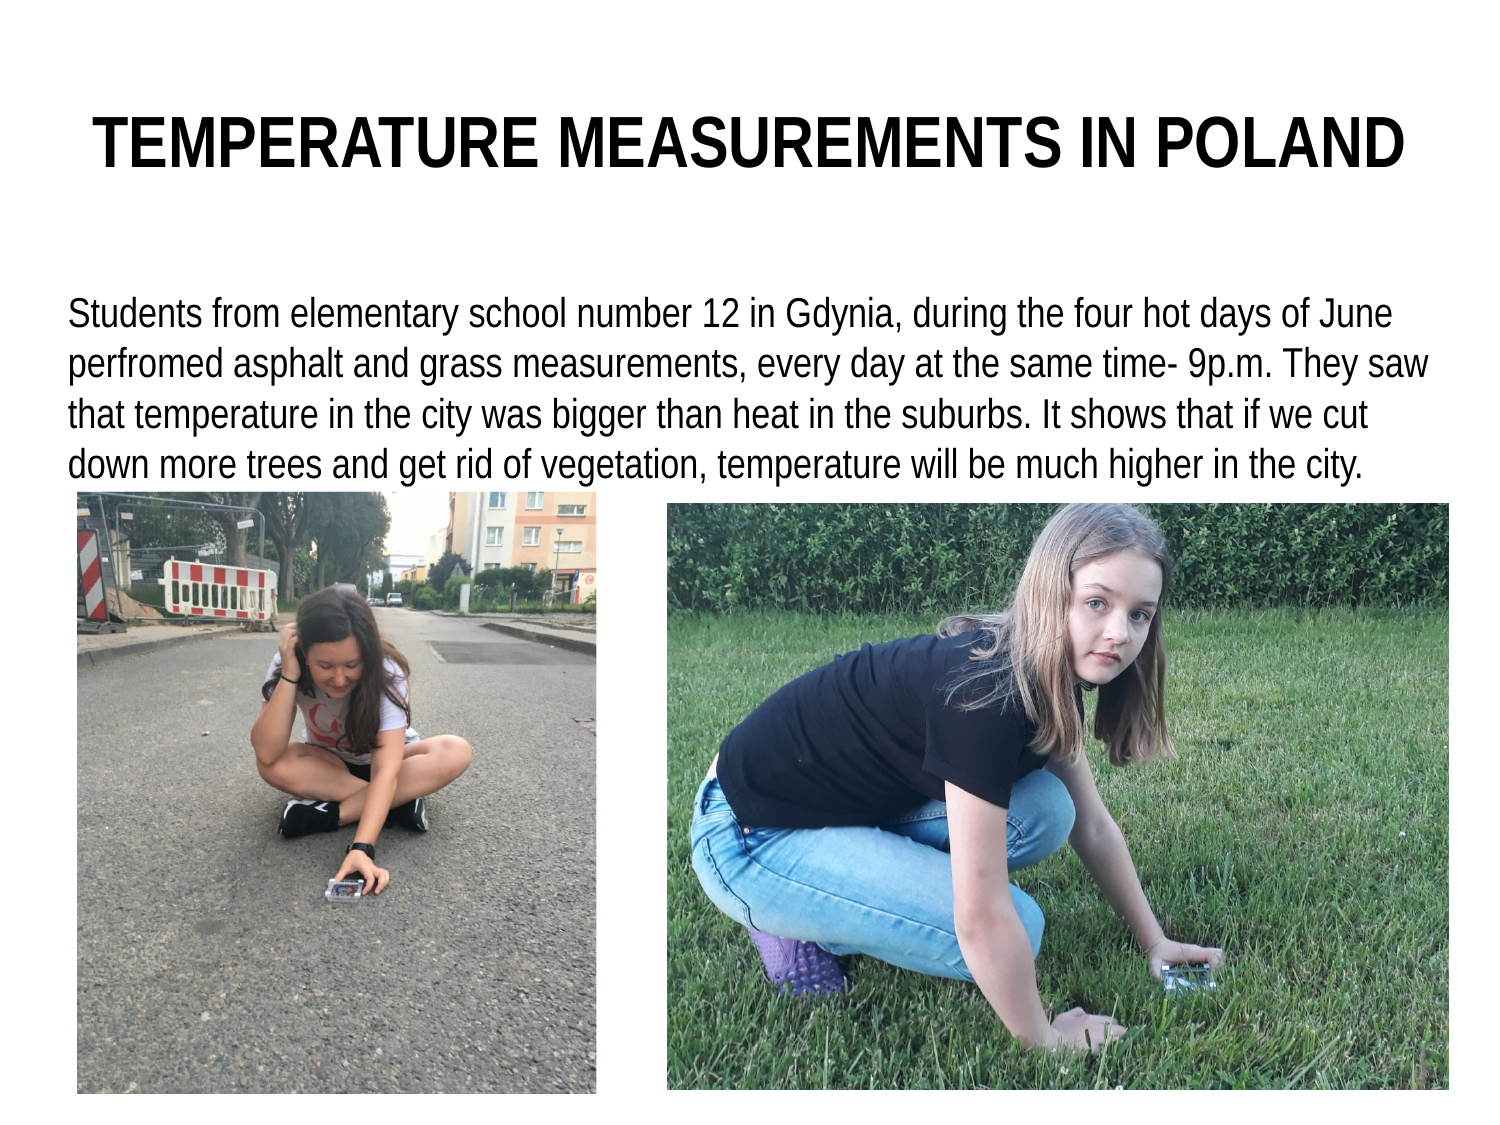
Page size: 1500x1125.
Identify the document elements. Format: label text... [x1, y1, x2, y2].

picture [35, 492, 639, 1094]
title TEMPERATURE MEASUREMENTS IN POLAND [75, 45, 1425, 233]
text_box Students from elementary school number 12 in Gdynia, during the four hot days of June perfromed asphalt and grass measurements, every day at the same time- 9p.m. They saw that temperature in the city was bigger than heat in the suburbs. It shows that if we cut down more trees and get rid of vegetation, temperature will be much higher in the city. [53, 278, 1471, 494]
picture [667, 503, 1450, 1090]
